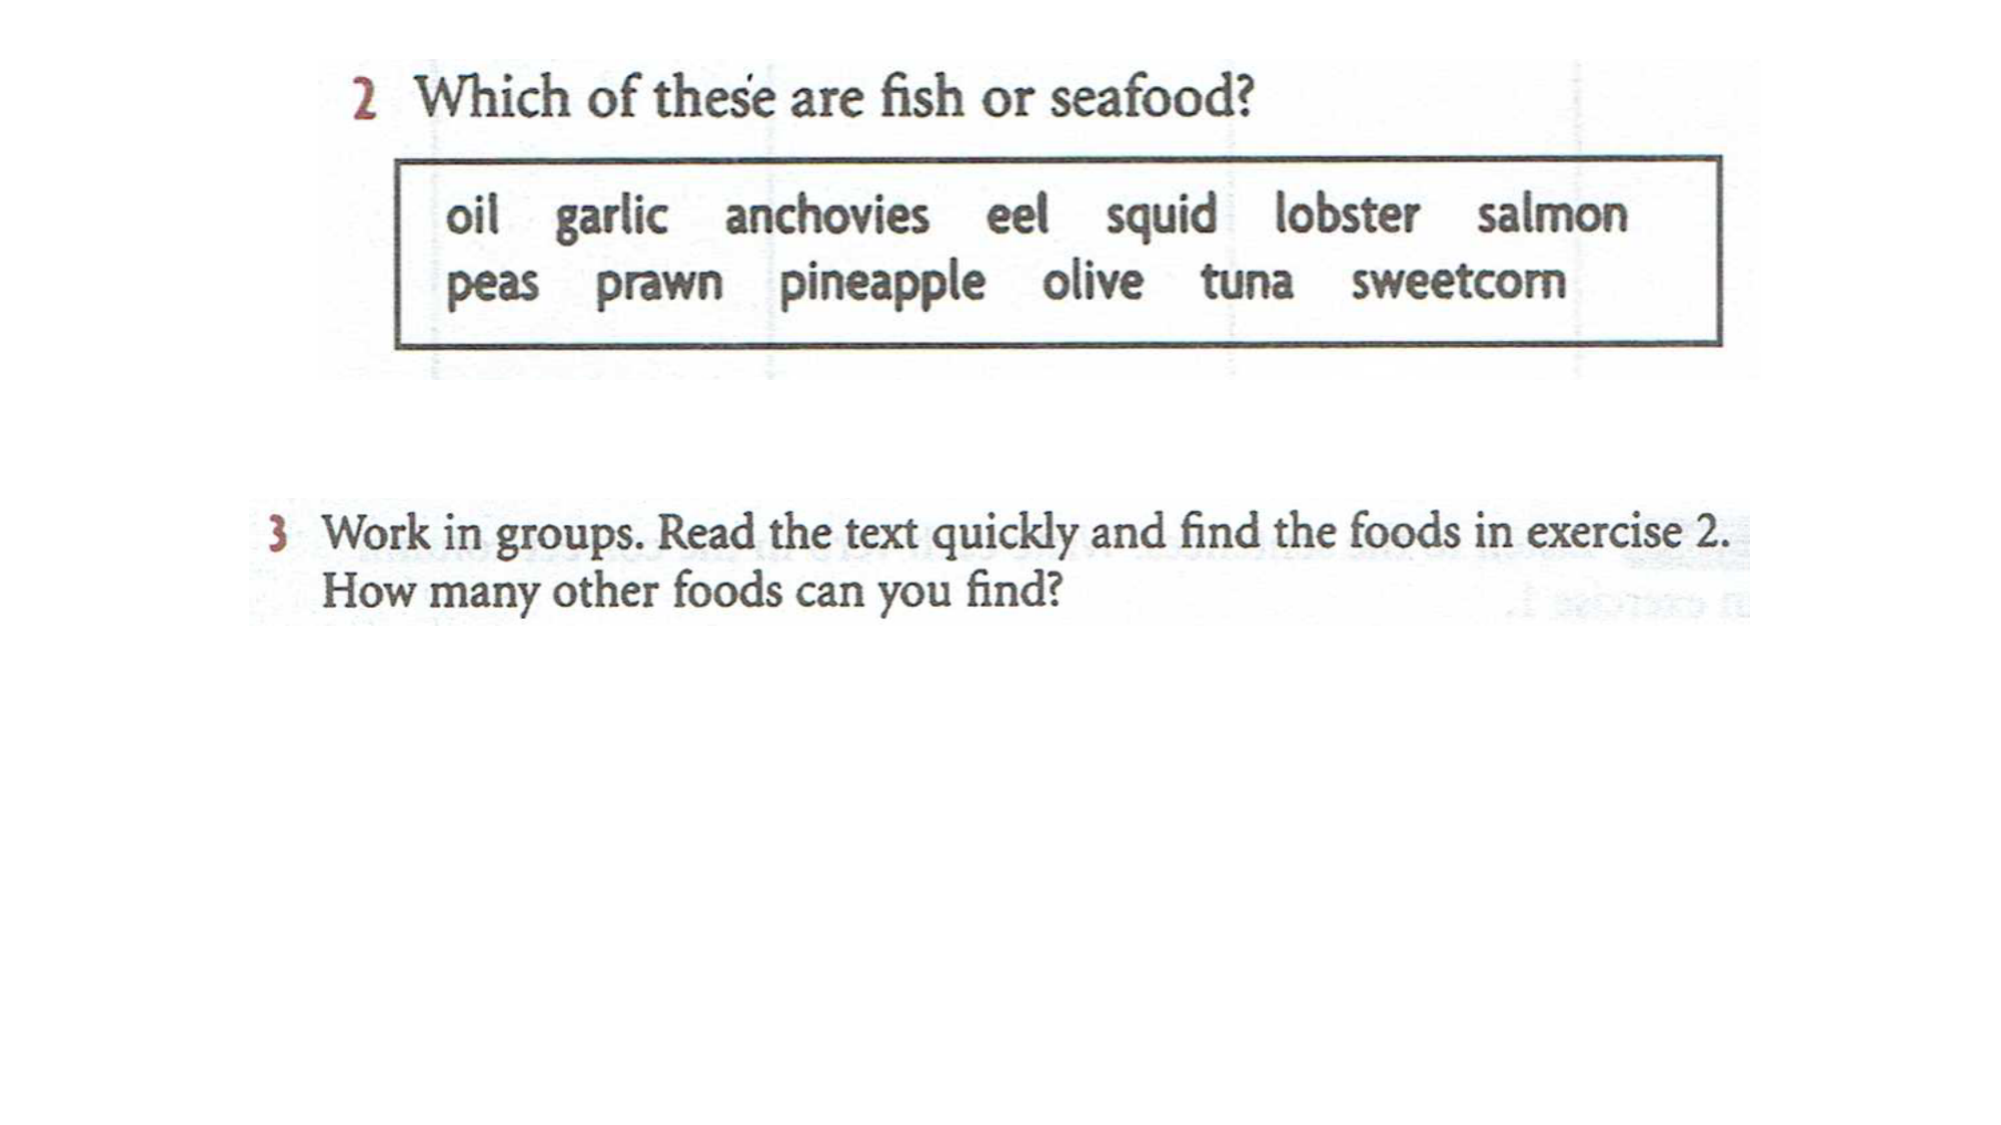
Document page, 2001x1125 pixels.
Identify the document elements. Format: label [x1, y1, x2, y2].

picture [249, 498, 1750, 627]
picture [318, 59, 1761, 380]
